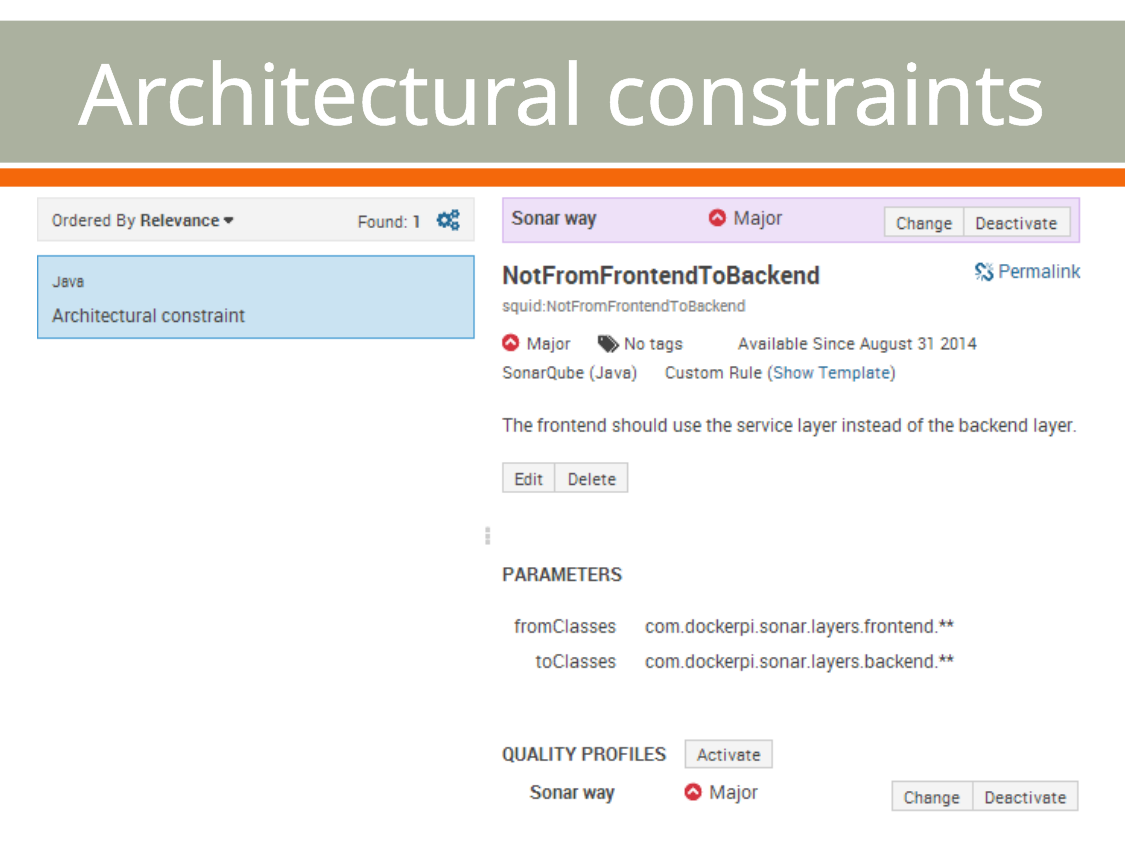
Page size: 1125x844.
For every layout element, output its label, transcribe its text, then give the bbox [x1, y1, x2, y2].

title Architectural constraints [56, 22, 1069, 160]
picture [36, 196, 1089, 823]
